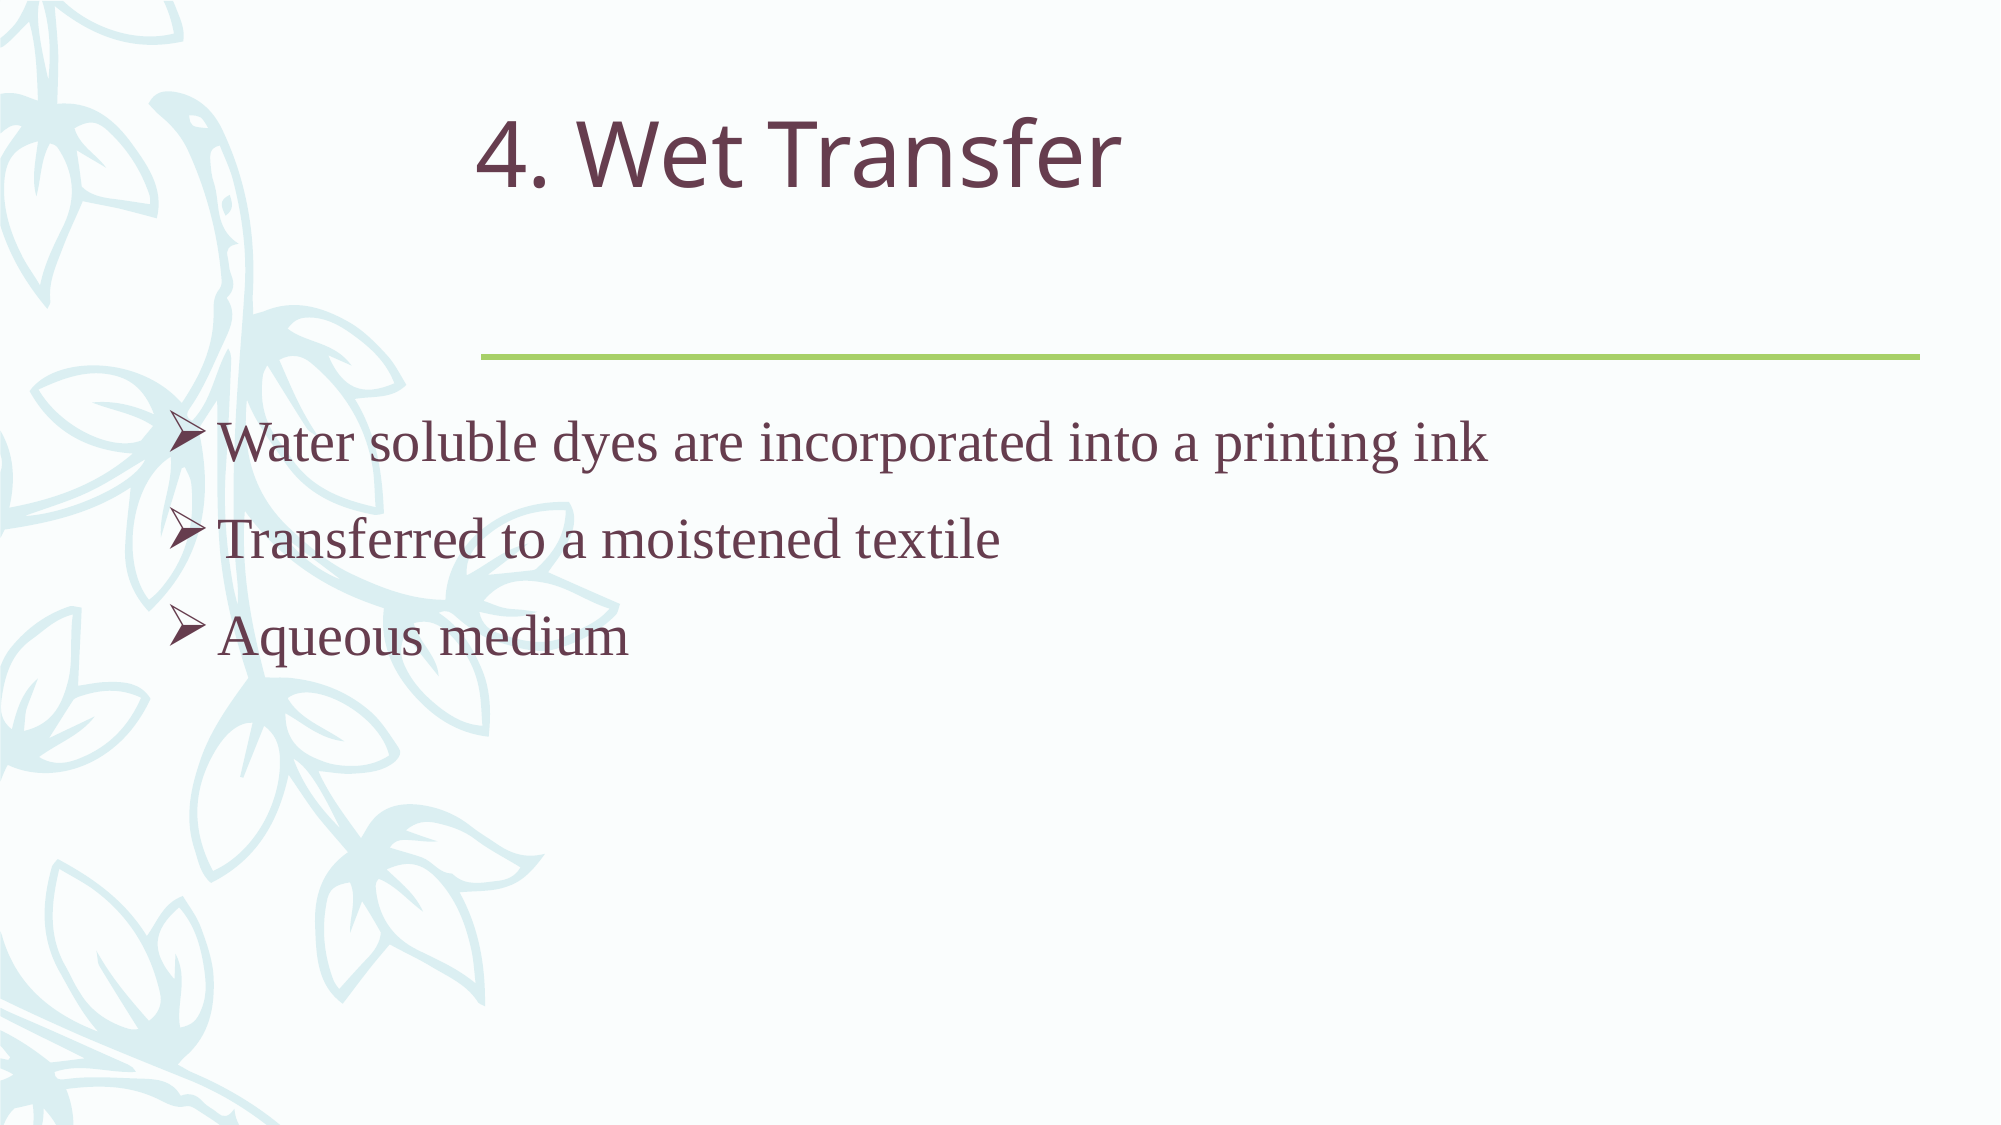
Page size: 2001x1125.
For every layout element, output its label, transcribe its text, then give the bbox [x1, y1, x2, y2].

title 4. Wet Transfer [460, 93, 1920, 350]
list Water soluble dyes are incorporated into a printing ink Transferred to a moistened textile Aqueous medium [149, 388, 1850, 950]
